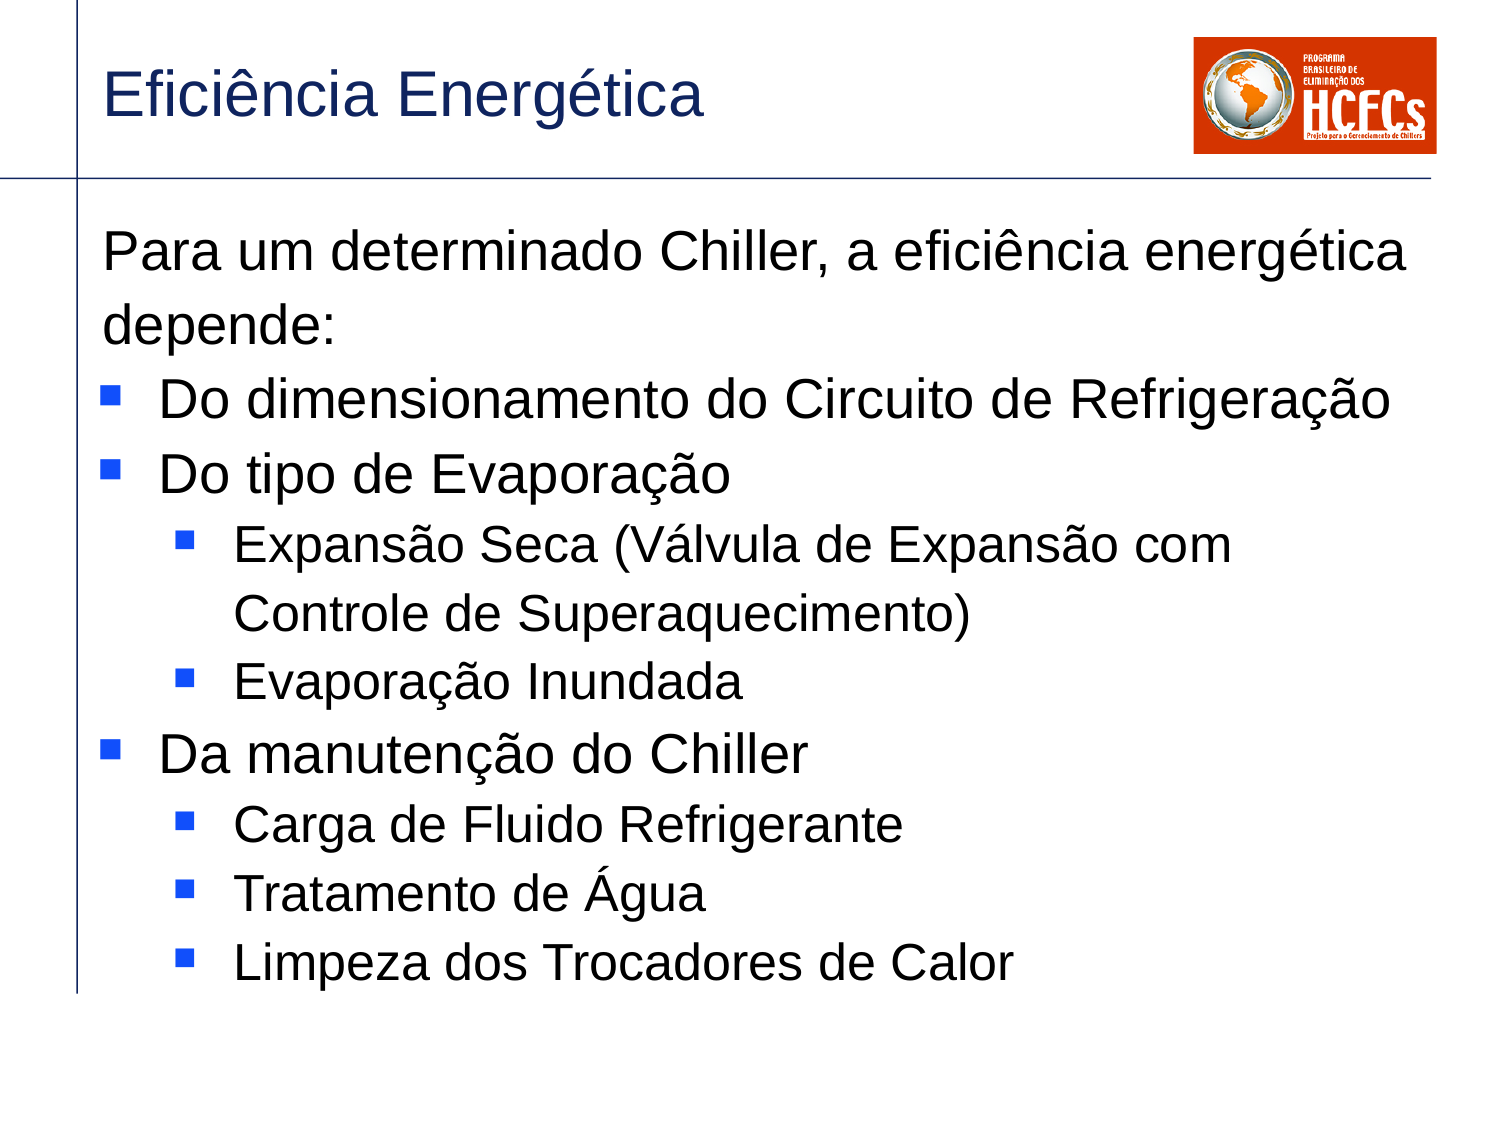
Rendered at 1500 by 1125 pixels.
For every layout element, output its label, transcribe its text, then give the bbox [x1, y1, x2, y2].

title Eficiência Energética [87, 37, 1263, 138]
list Para um determinado Chiller, a eficiência energética depende: Do dimensionamento do Circuito de Refrigeração Do tipo de Evaporação Expansão Seca (Válvula de Expansão com Controle de Superaquecimento) Evaporação Inundada Da manutenção do Chiller Carga de Fluido Refrigerante Tratamento de Água Limpeza dos Trocadores de Calor [87, 200, 1425, 963]
picture [1193, 37, 1437, 154]
